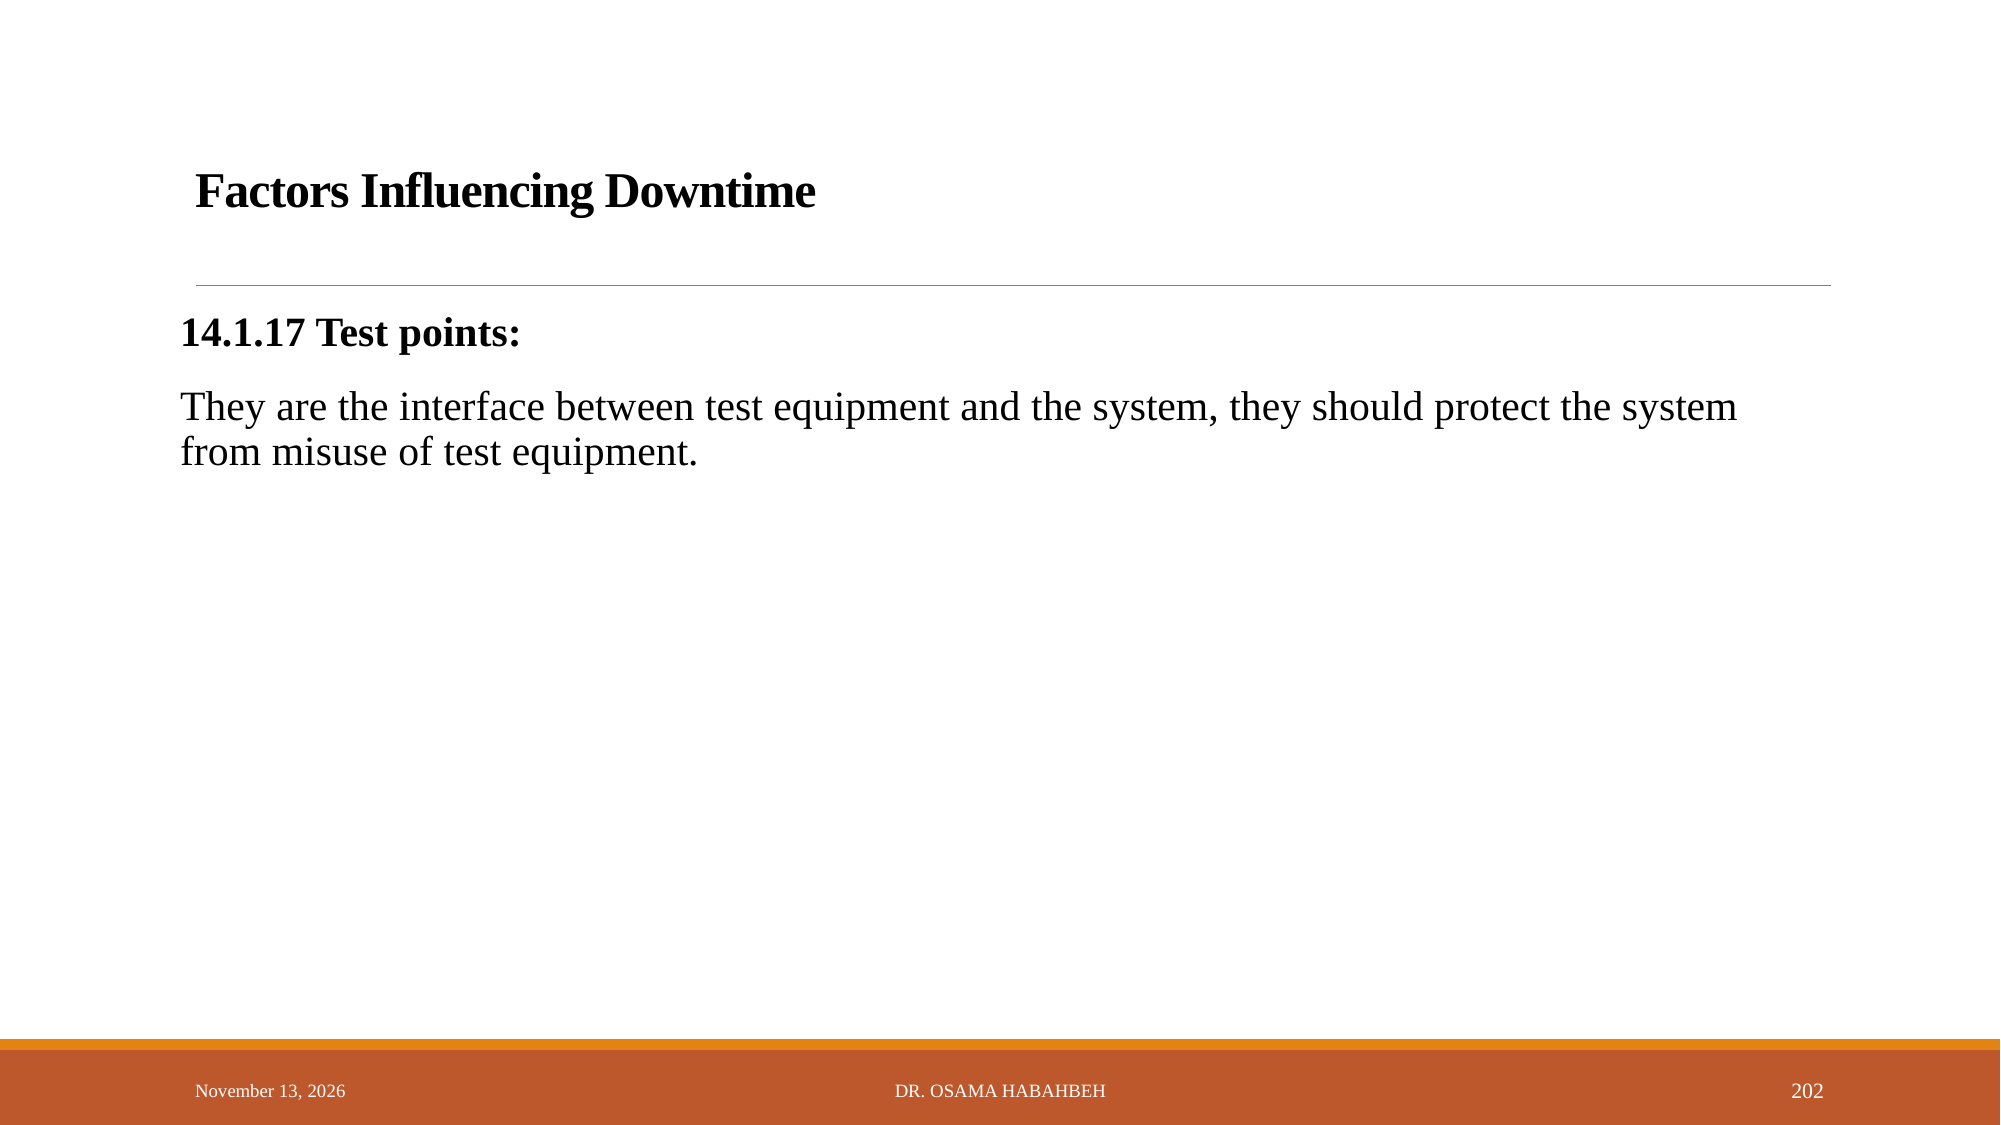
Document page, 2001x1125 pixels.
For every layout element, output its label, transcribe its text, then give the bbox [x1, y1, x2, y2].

title Factors Influencing Downtime [180, 47, 1830, 285]
footer Dr. Osama Habahbeh [604, 1059, 1396, 1120]
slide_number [180, 1059, 586, 1120]
slide_number 202 [1624, 1059, 1840, 1120]
list 14.1.17 Test points: They are the interface between test equipment and the system, they should protect the system from misuse of test equipment. [180, 302, 1830, 963]
